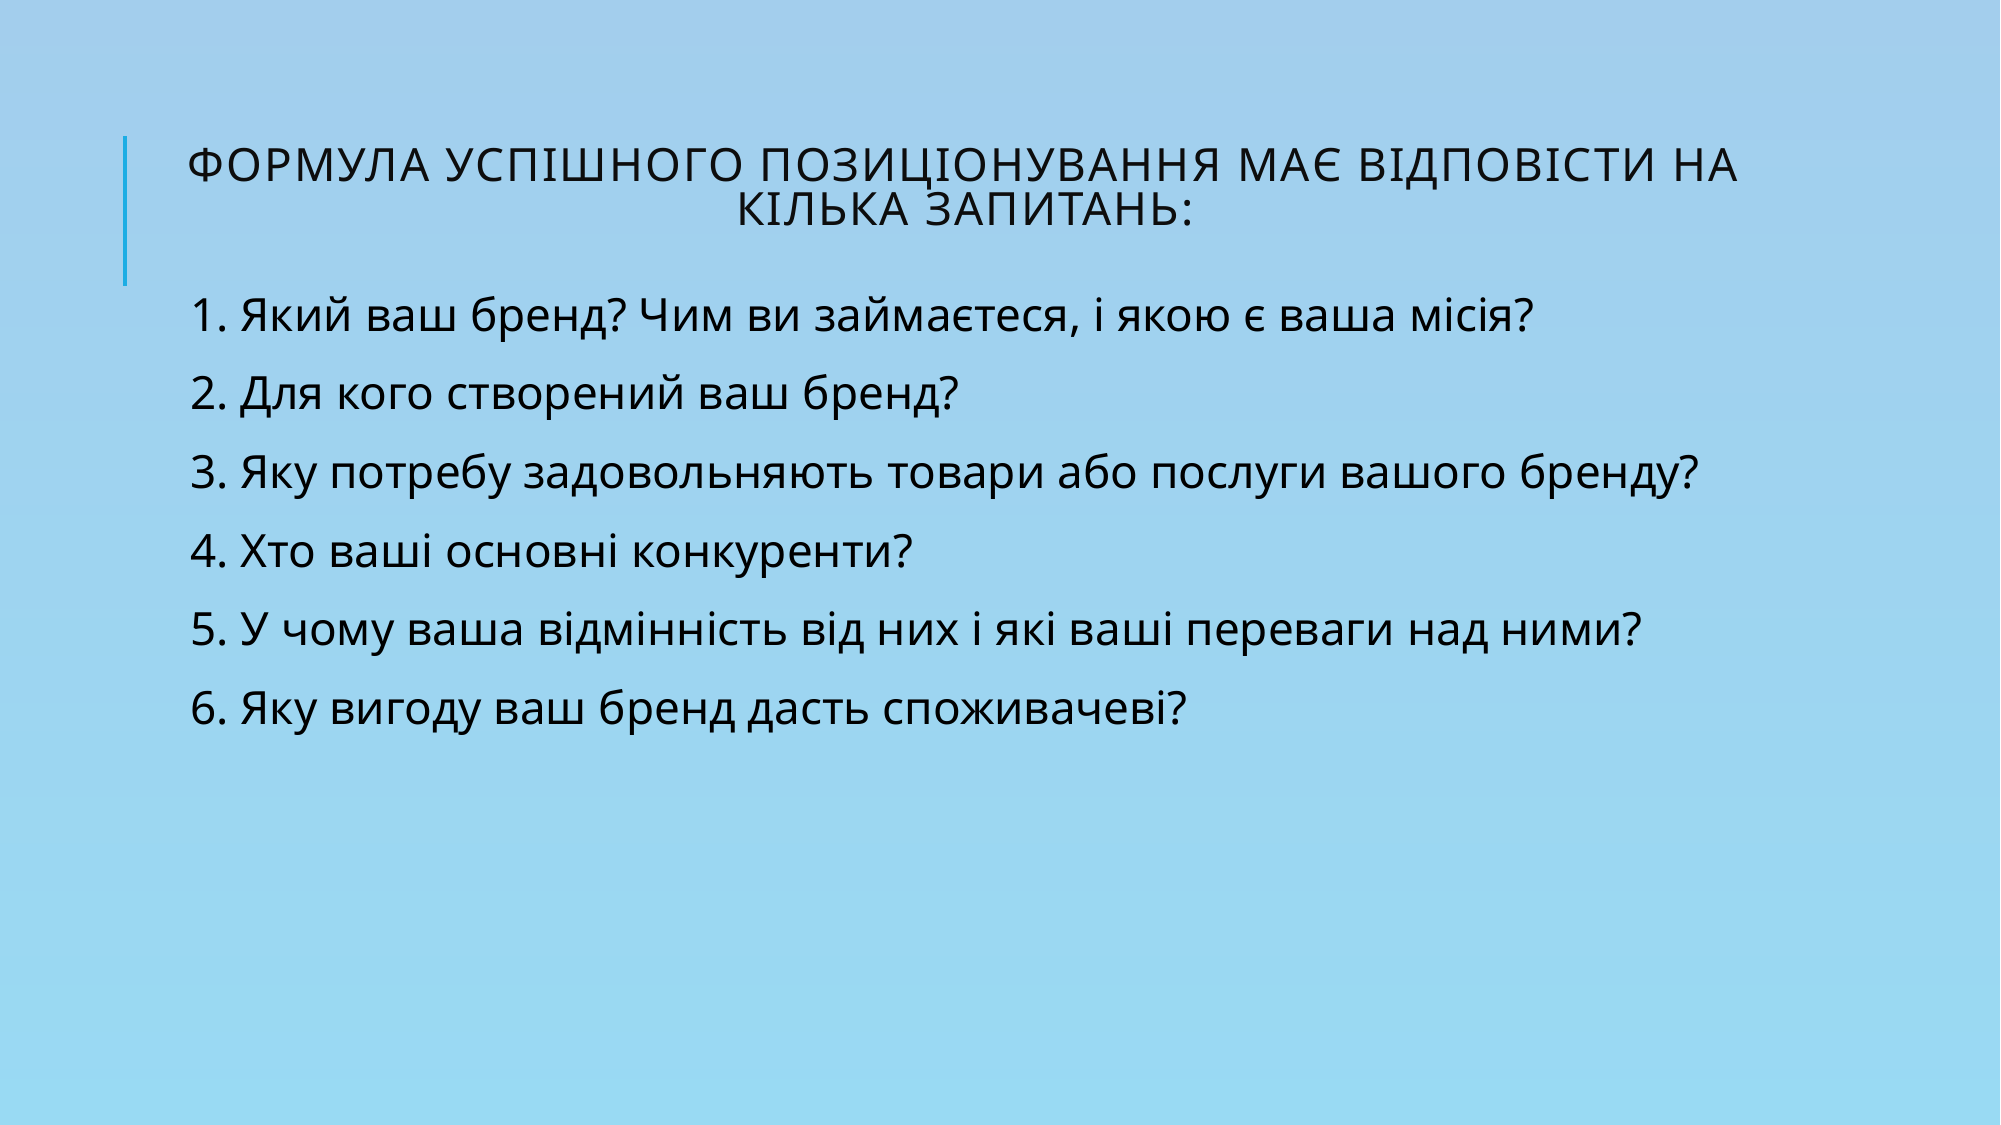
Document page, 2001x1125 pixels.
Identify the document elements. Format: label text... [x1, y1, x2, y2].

title формула успішного позиціонування має відповісти на кілька запитань: [168, 96, 1763, 284]
list 1. Який ваш бренд? Чим ви займаєтеся, і якою є ваша місія? 2. Для кого створений ваш бренд? 3. Яку потребу задовольняють товари або послуги вашого бренду? 4. Хто ваші основні конкуренти? 5. У чому ваша відмінність від них і які ваші переваги над ними? 6. Яку вигоду ваш бренд дасть споживачеві? [168, 284, 1763, 1035]
